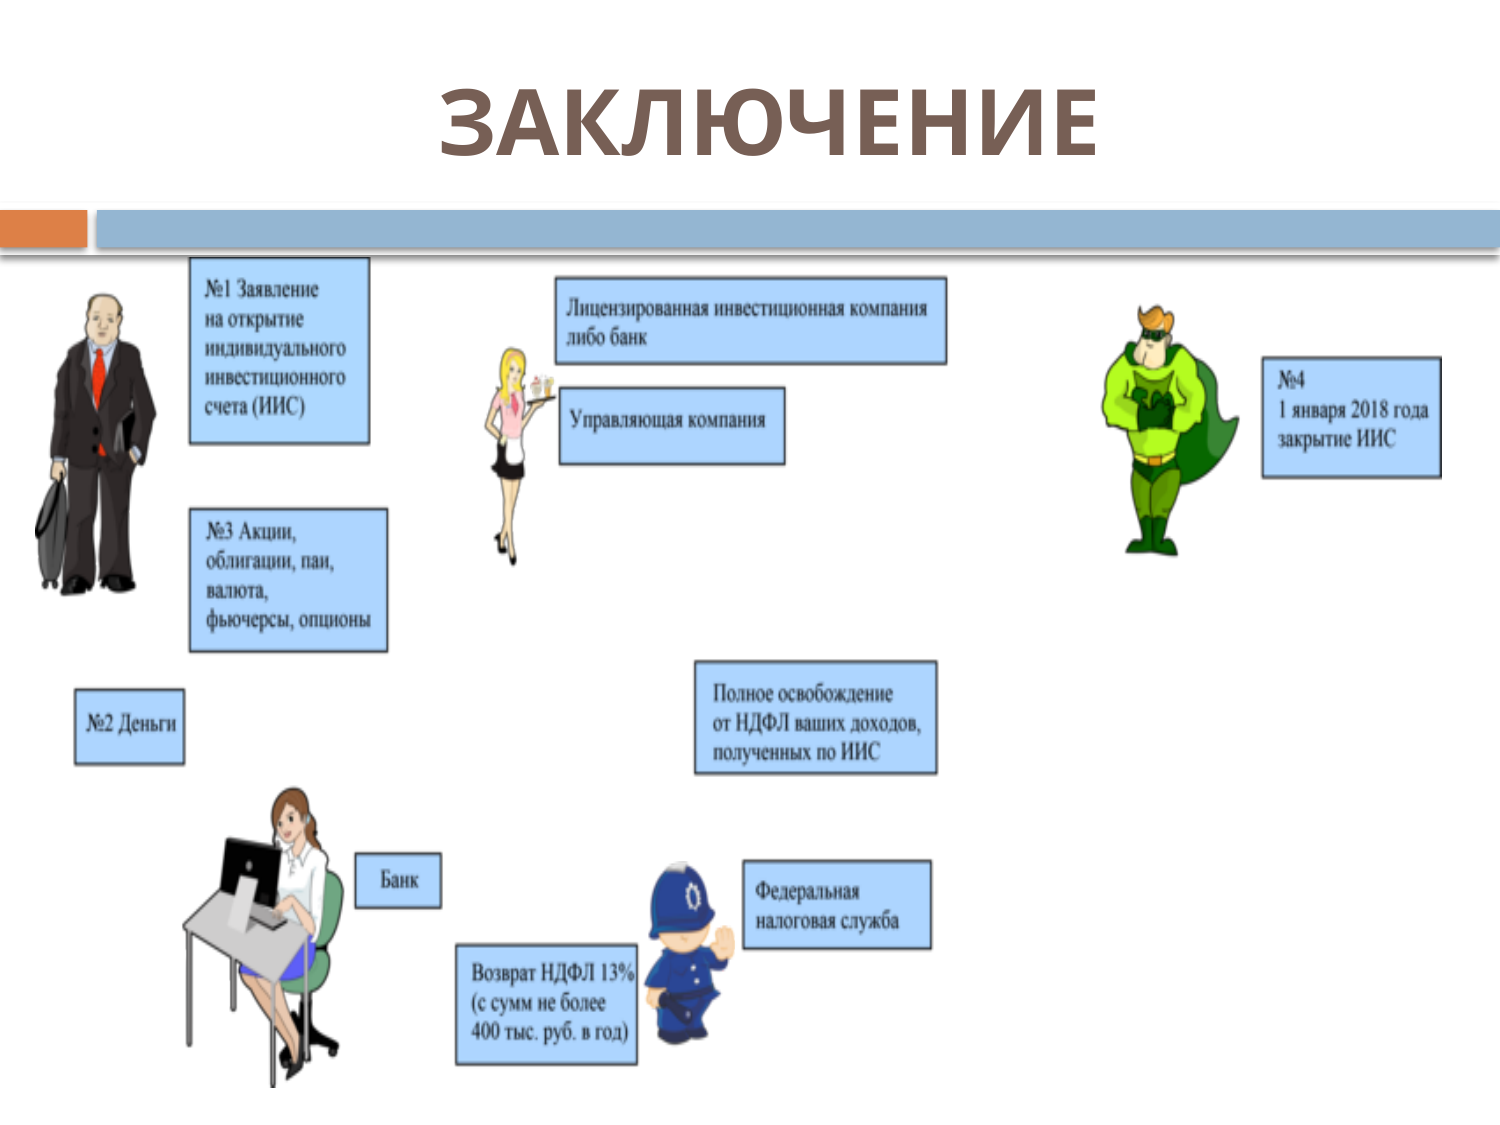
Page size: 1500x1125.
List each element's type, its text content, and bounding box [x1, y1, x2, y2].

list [34, 257, 1442, 1089]
title ЗАКЛЮЧЕНИЕ [100, 37, 1438, 200]
